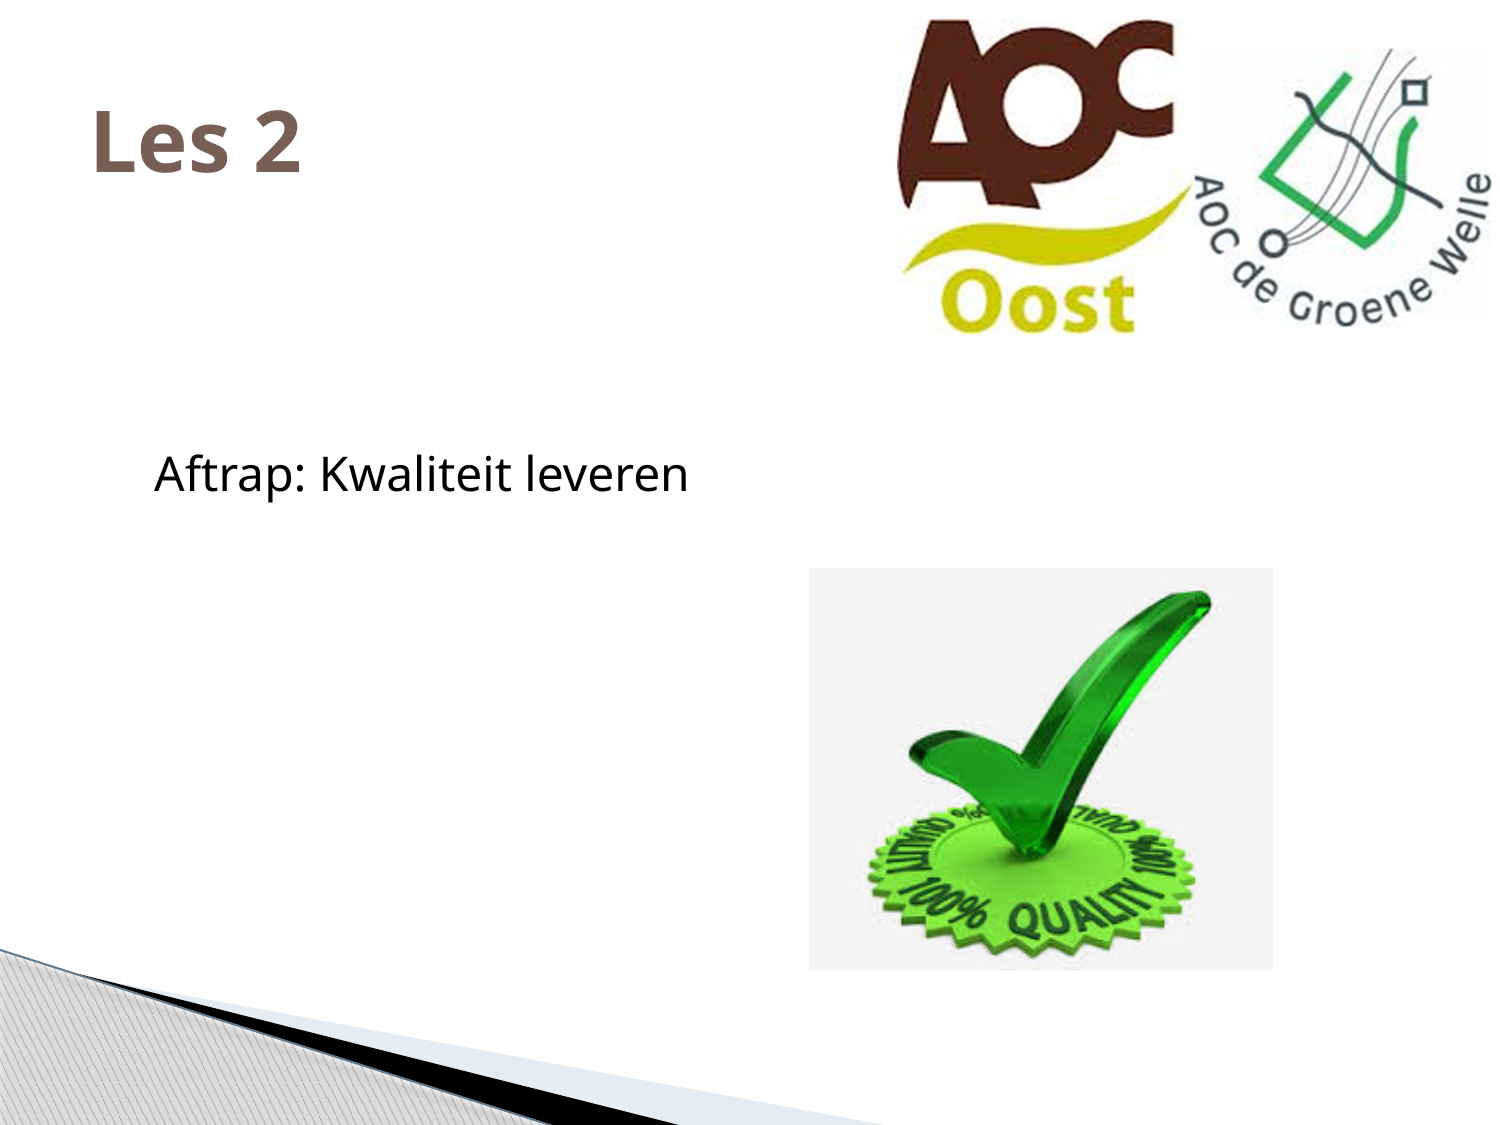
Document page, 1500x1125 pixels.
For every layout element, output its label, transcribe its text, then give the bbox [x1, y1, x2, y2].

list Aftrap: Kwaliteit leveren [75, 243, 1425, 986]
picture [897, 18, 1500, 357]
title Les 2 [75, 45, 891, 233]
picture [808, 568, 1273, 971]
